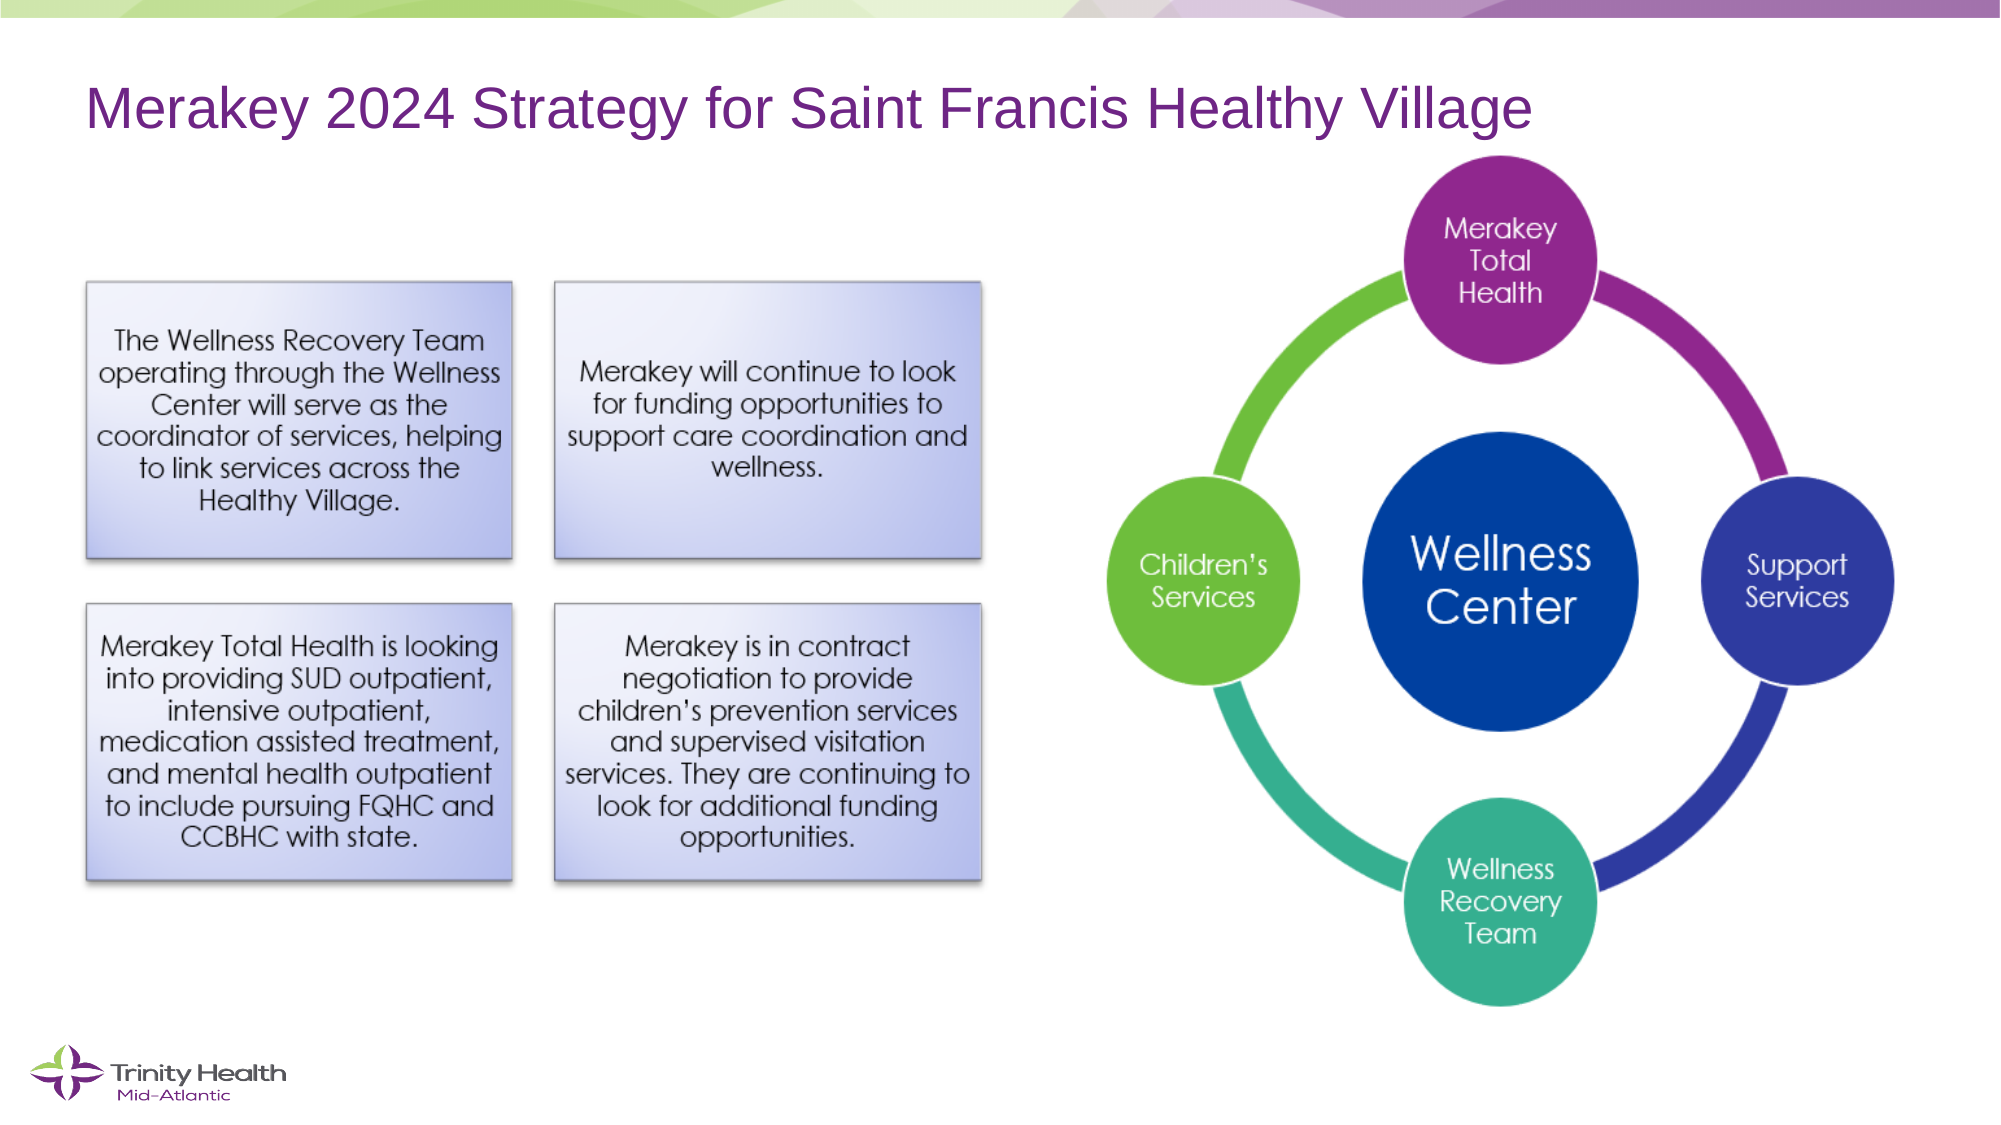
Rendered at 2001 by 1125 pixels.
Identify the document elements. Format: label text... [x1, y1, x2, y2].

title Merakey 2024 Strategy for Saint Francis Healthy Village [85, 58, 1886, 153]
picture [9, 1026, 317, 1122]
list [55, 153, 1901, 1018]
picture [2, 0, 1998, 18]
